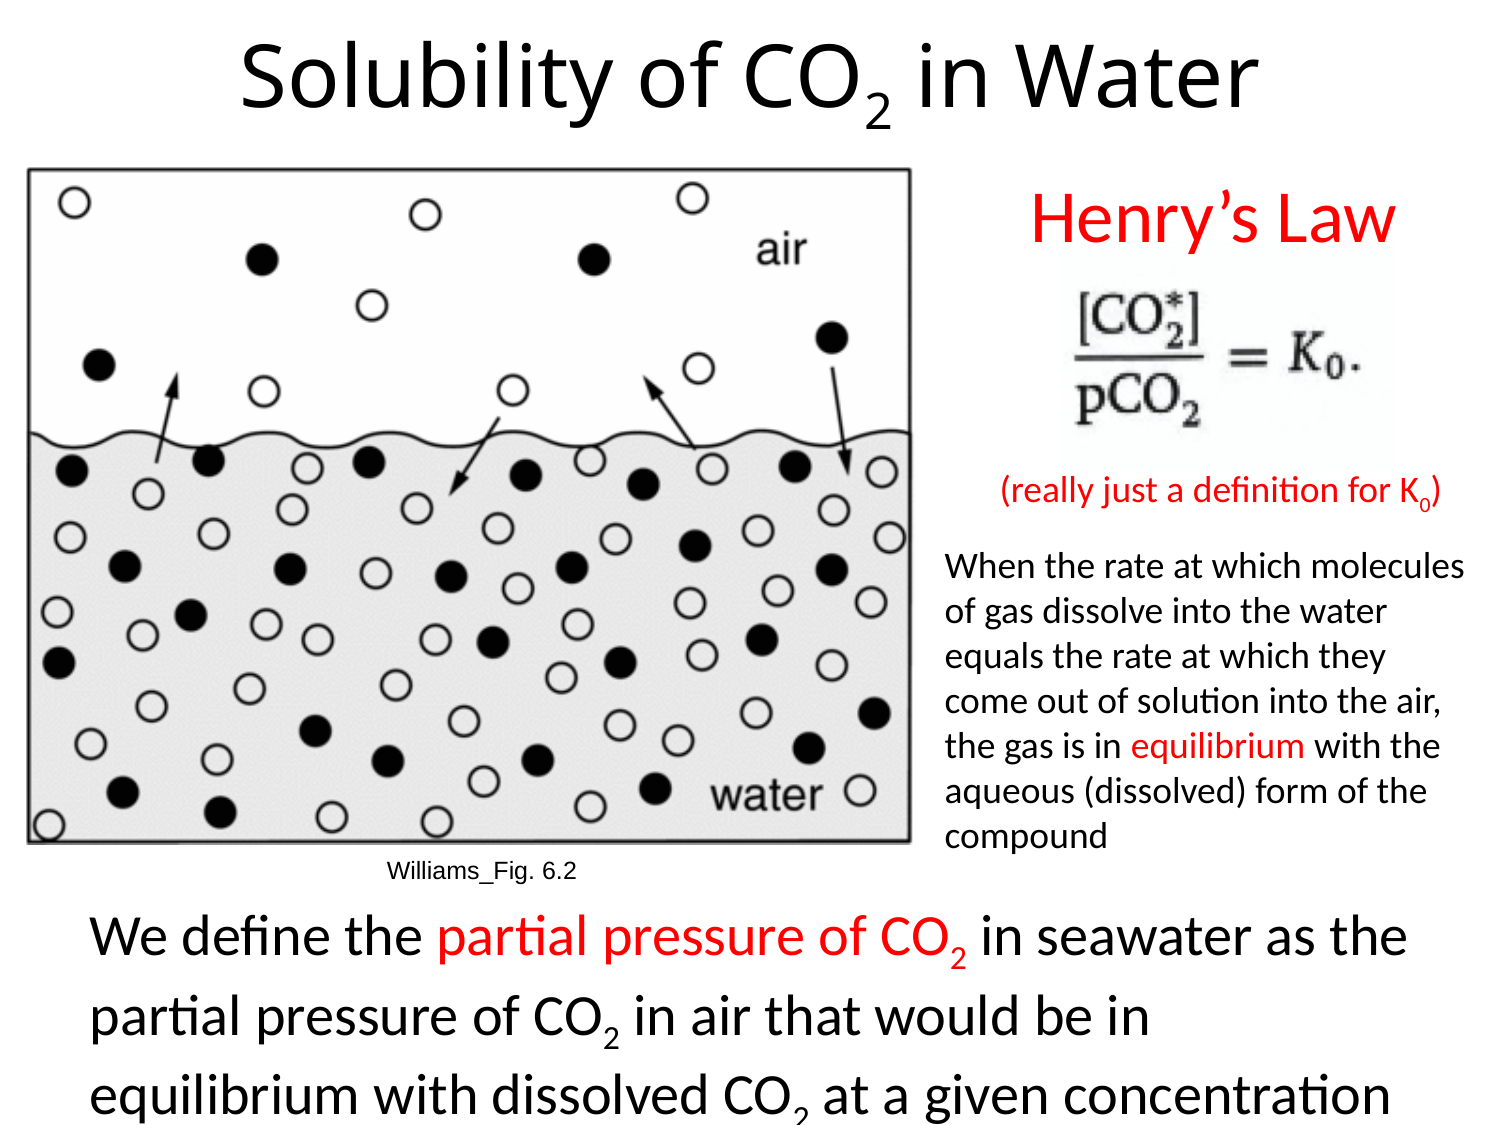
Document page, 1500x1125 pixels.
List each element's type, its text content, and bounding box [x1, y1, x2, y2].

picture [26, 167, 918, 845]
text_box Solubility of CO2 in Water [74, 12, 1425, 148]
text_box Williams_Fig. 6.2 [182, 854, 783, 889]
text_box When the rate at which molecules of gas dissolve into the water equals the rate at which they come out of solution into the air, the gas is in equilibrium with the aqueous (dissolved) form of the compound [929, 534, 1489, 864]
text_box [982, 160, 1460, 519]
text_box We define the partial pressure of CO2 in seawater as the partial pressure of CO2 in air that would be in equilibrium with dissolved CO2 at a given concentration [74, 889, 1447, 1125]
